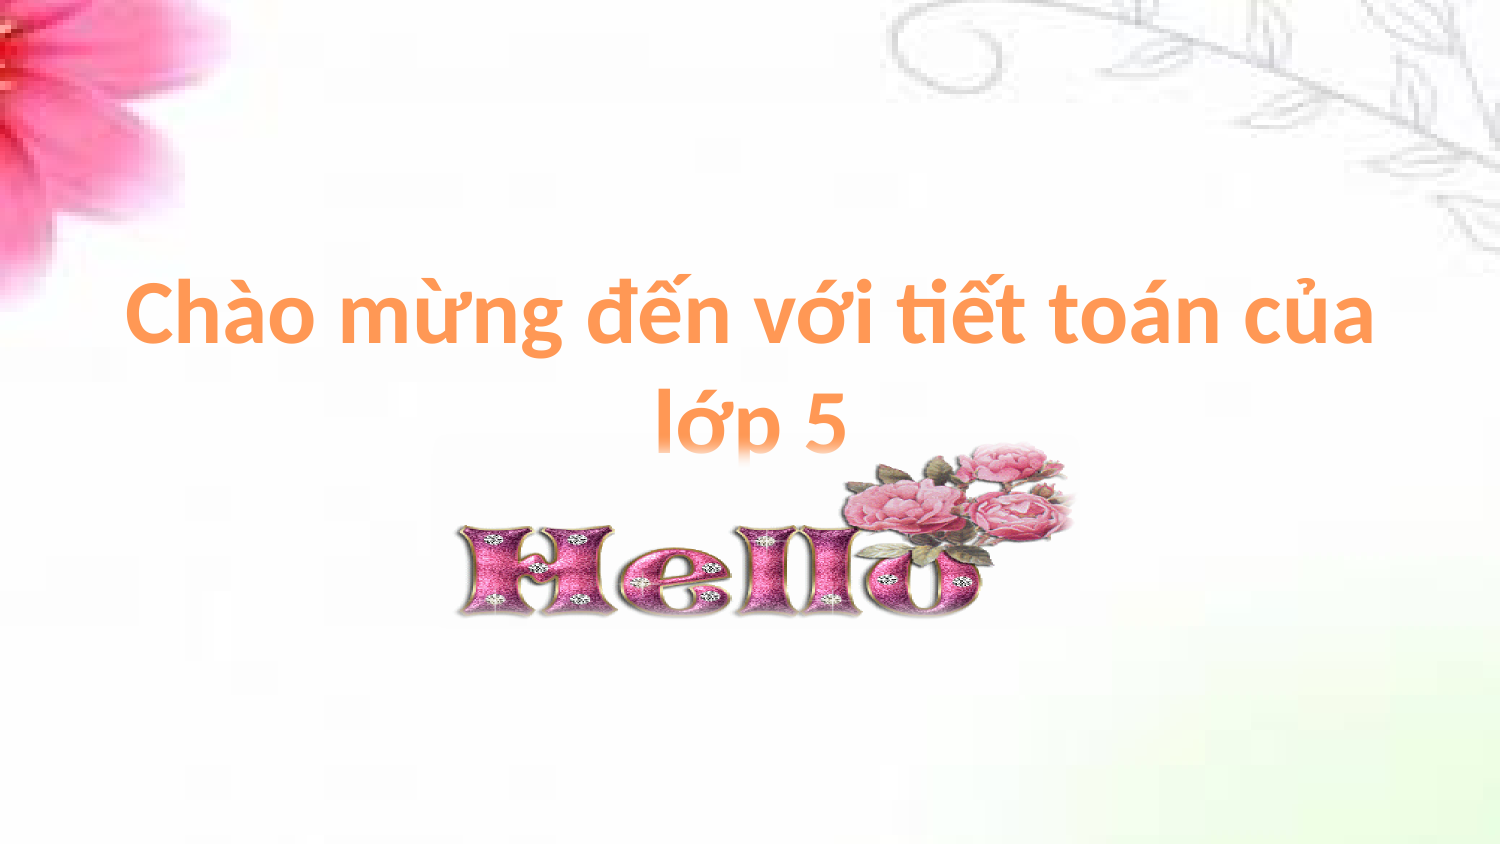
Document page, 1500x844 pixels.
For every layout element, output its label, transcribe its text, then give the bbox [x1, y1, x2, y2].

picture [0, 0, 1500, 844]
title Chào mừng đến với tiết toán của lớp 5 [76, 173, 1427, 551]
